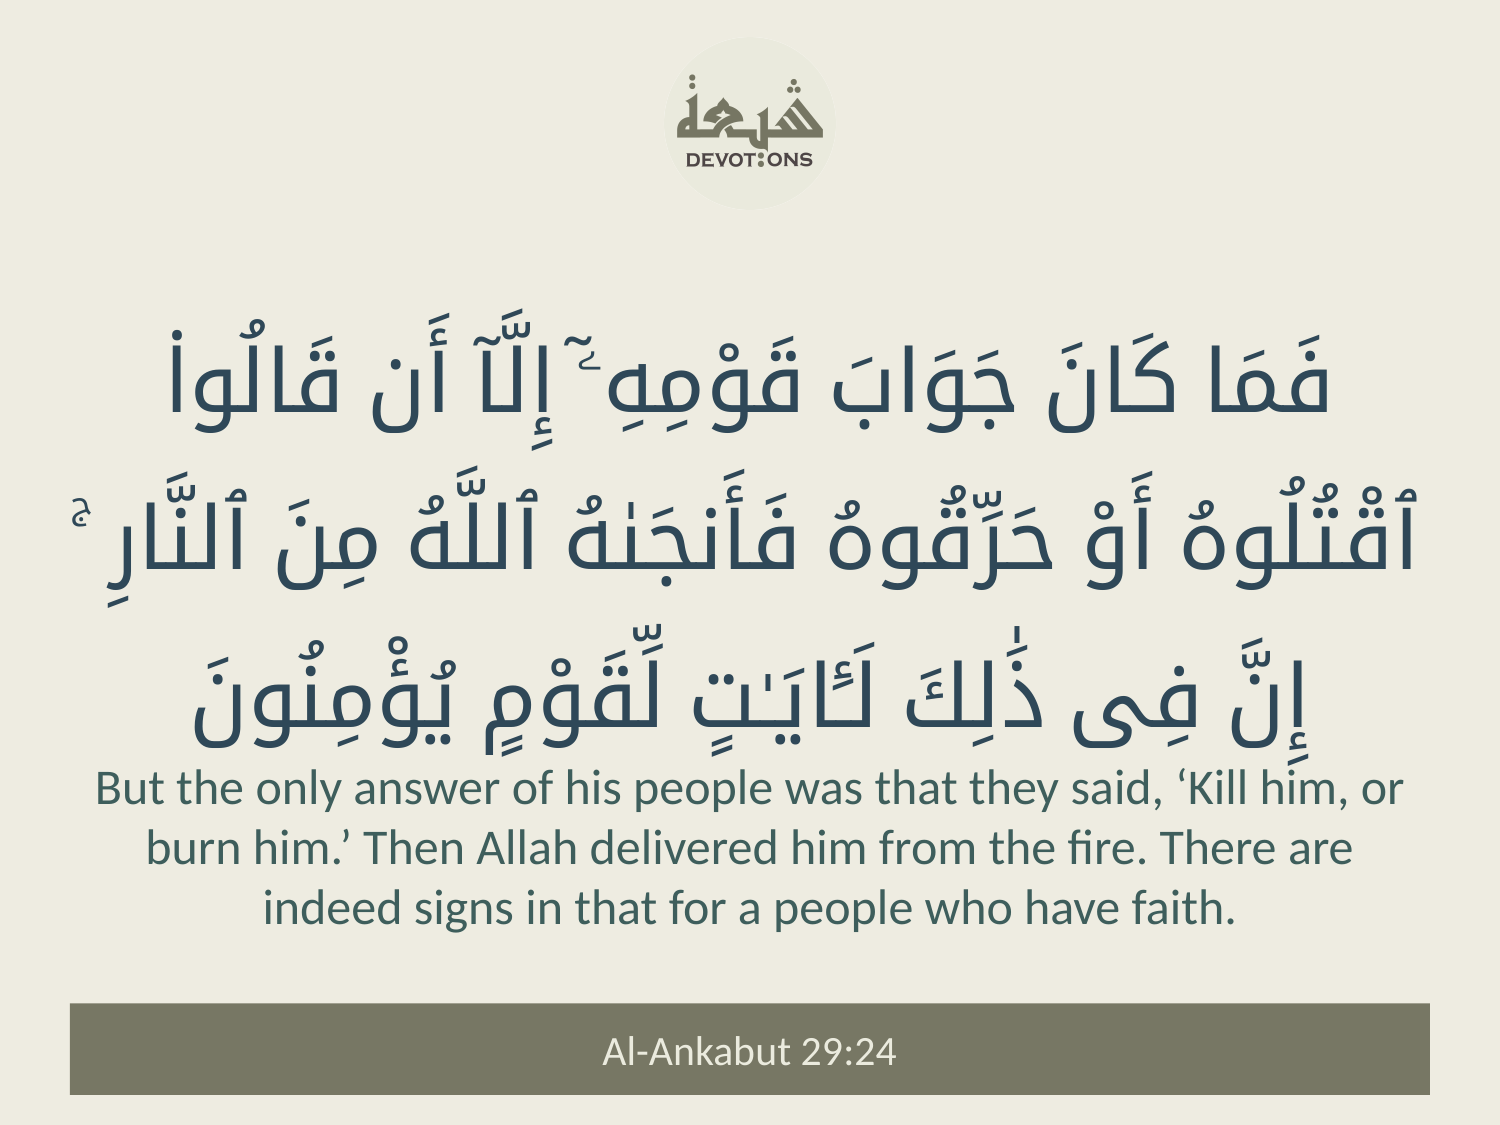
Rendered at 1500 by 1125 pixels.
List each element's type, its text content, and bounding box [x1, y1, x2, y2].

picture [656, 29, 844, 203]
list فَمَا كَانَ جَوَابَ قَوْمِهِۦٓ إِلَّآ أَن قَالُوا۟ ٱقْتُلُوهُ أَوْ حَرِّقُوهُ فَأَنجَىٰهُ ٱللَّهُ مِنَ ٱلنَّارِ ۚ إِنَّ فِى ذَٰلِكَ لَـَٔايَـٰتٍ لِّقَوْمٍ يُؤْمِنُونَ But the only answer of his people was that they said, ‘Kill him, or burn him.’ Then Allah delivered him from the fire. There are indeed signs in that for a people who have faith. [69, 203, 1430, 1003]
list Al-Ankabut 29:24 [69, 1003, 1430, 1095]
